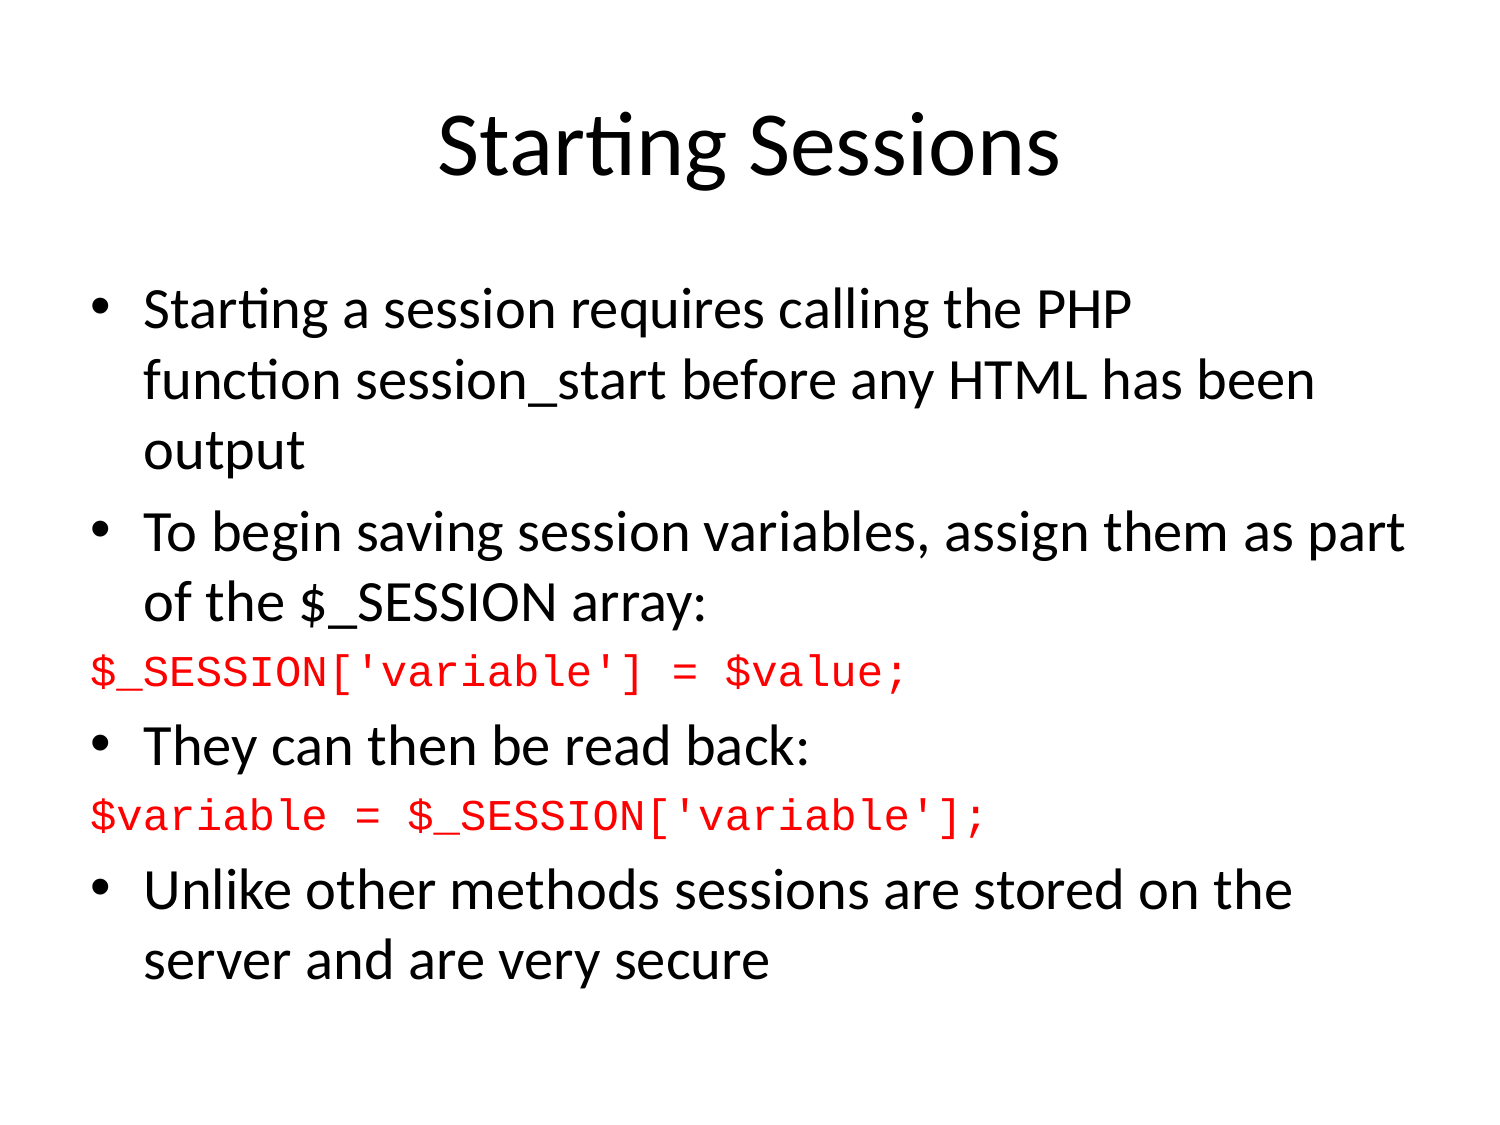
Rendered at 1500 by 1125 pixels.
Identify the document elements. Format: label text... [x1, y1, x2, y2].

title Starting Sessions [75, 45, 1425, 233]
list Starting a session requires calling the PHP function session_start before any HTML has been output To begin saving session variables, assign them as part of the $_SESSION array: $_SESSION['variable'] = $value; They can then be read back: $variable = $_SESSION['variable']; Unlike other methods sessions are stored on the server and are very secure [75, 262, 1425, 1005]
